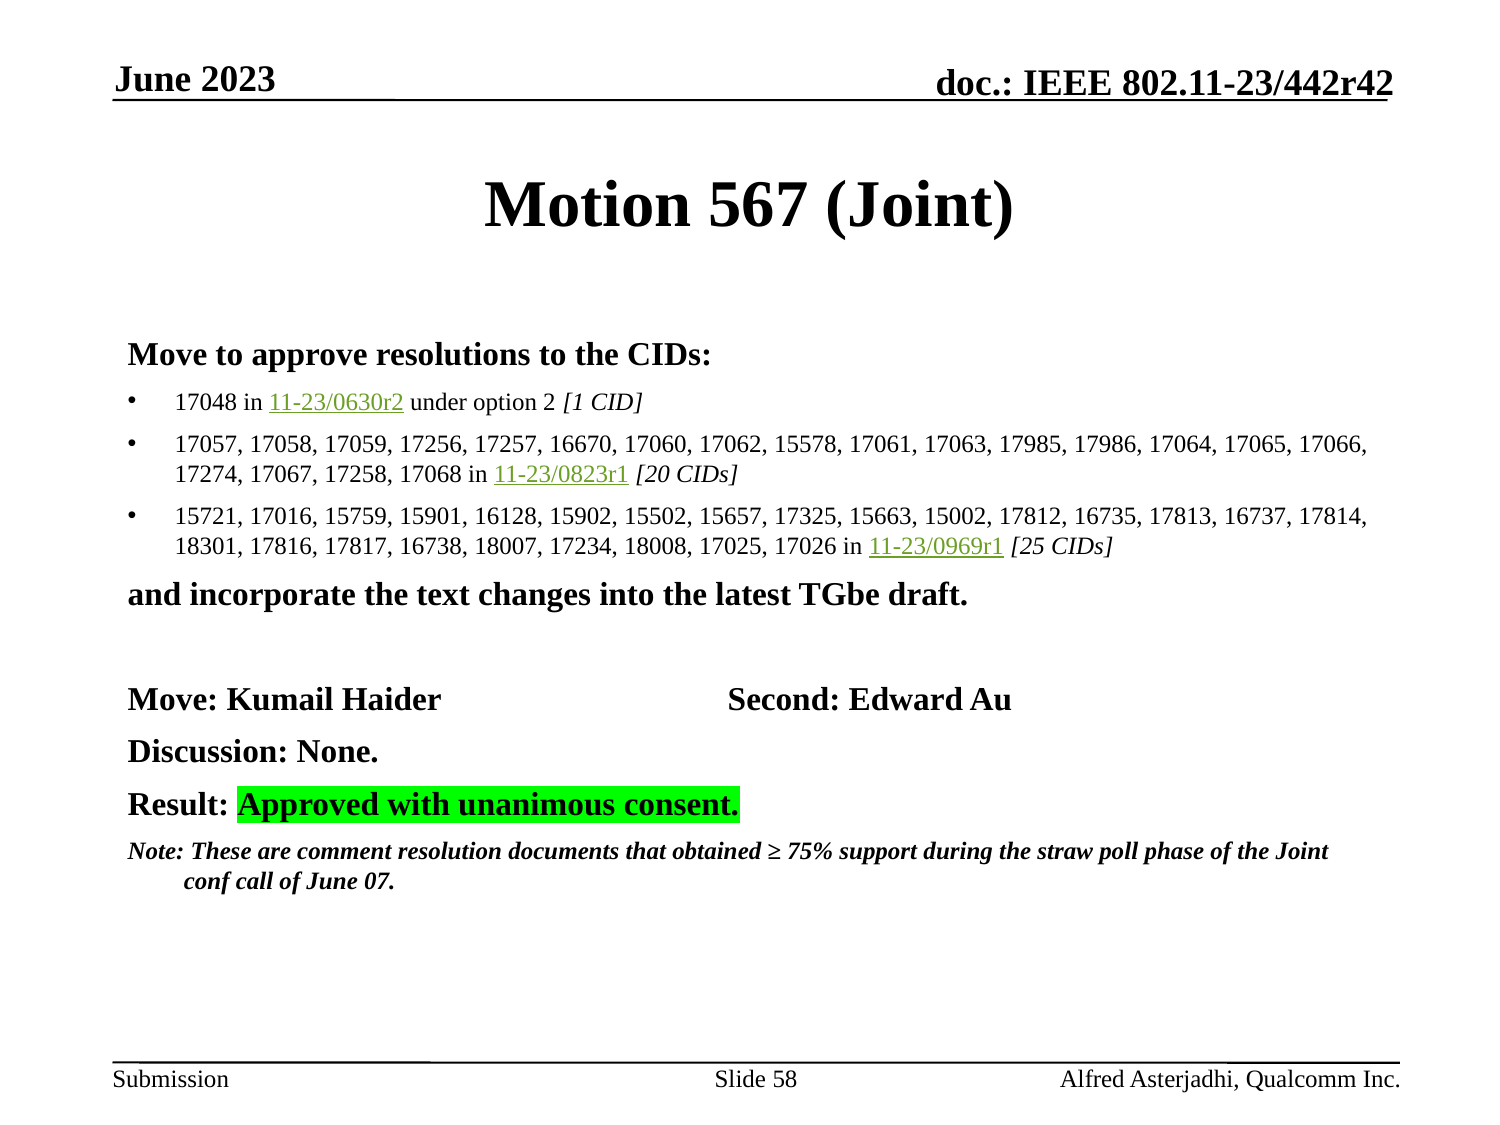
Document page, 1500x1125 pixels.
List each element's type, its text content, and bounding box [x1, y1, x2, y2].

title Motion 567 (Joint) [112, 112, 1388, 288]
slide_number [114, 54, 423, 100]
list Move to approve resolutions to the CIDs: 17048 in 11-23/0630r2 under option 2 [1 CID] 17057, 17058, 17059, 17256, 17257, 16670, 17060, 17062, 15578, 17061, 17063, 17985, 17986, 17064, 17065, 17066, 17274, 17067, 17258, 17068 in 11-23/0823r1 [20 CIDs] 15721, 17016, 15759, 15901, 16128, 15902, 15502, 15657, 17325, 15663, 15002, 17812, 16735, 17813, 16737, 17814, 18301, 17816, 17817, 16738, 18007, 17234, 18008, 17025, 17026 in 11-23/0969r1 [25 CIDs] and incorporate the text changes into the latest TGbe draft. Move: Kumail Haider Second: Edward Au Discussion: None. Result: Approved with unanimous consent. Note: These are comment resolution documents that obtained ≥ 75% support during the straw poll phase of the Joint conf call of June 07. [112, 324, 1388, 1063]
slide_number Slide 58 [712, 1061, 800, 1123]
footer Alfred Asterjadhi, Qualcomm Inc. [878, 1061, 1402, 1093]
